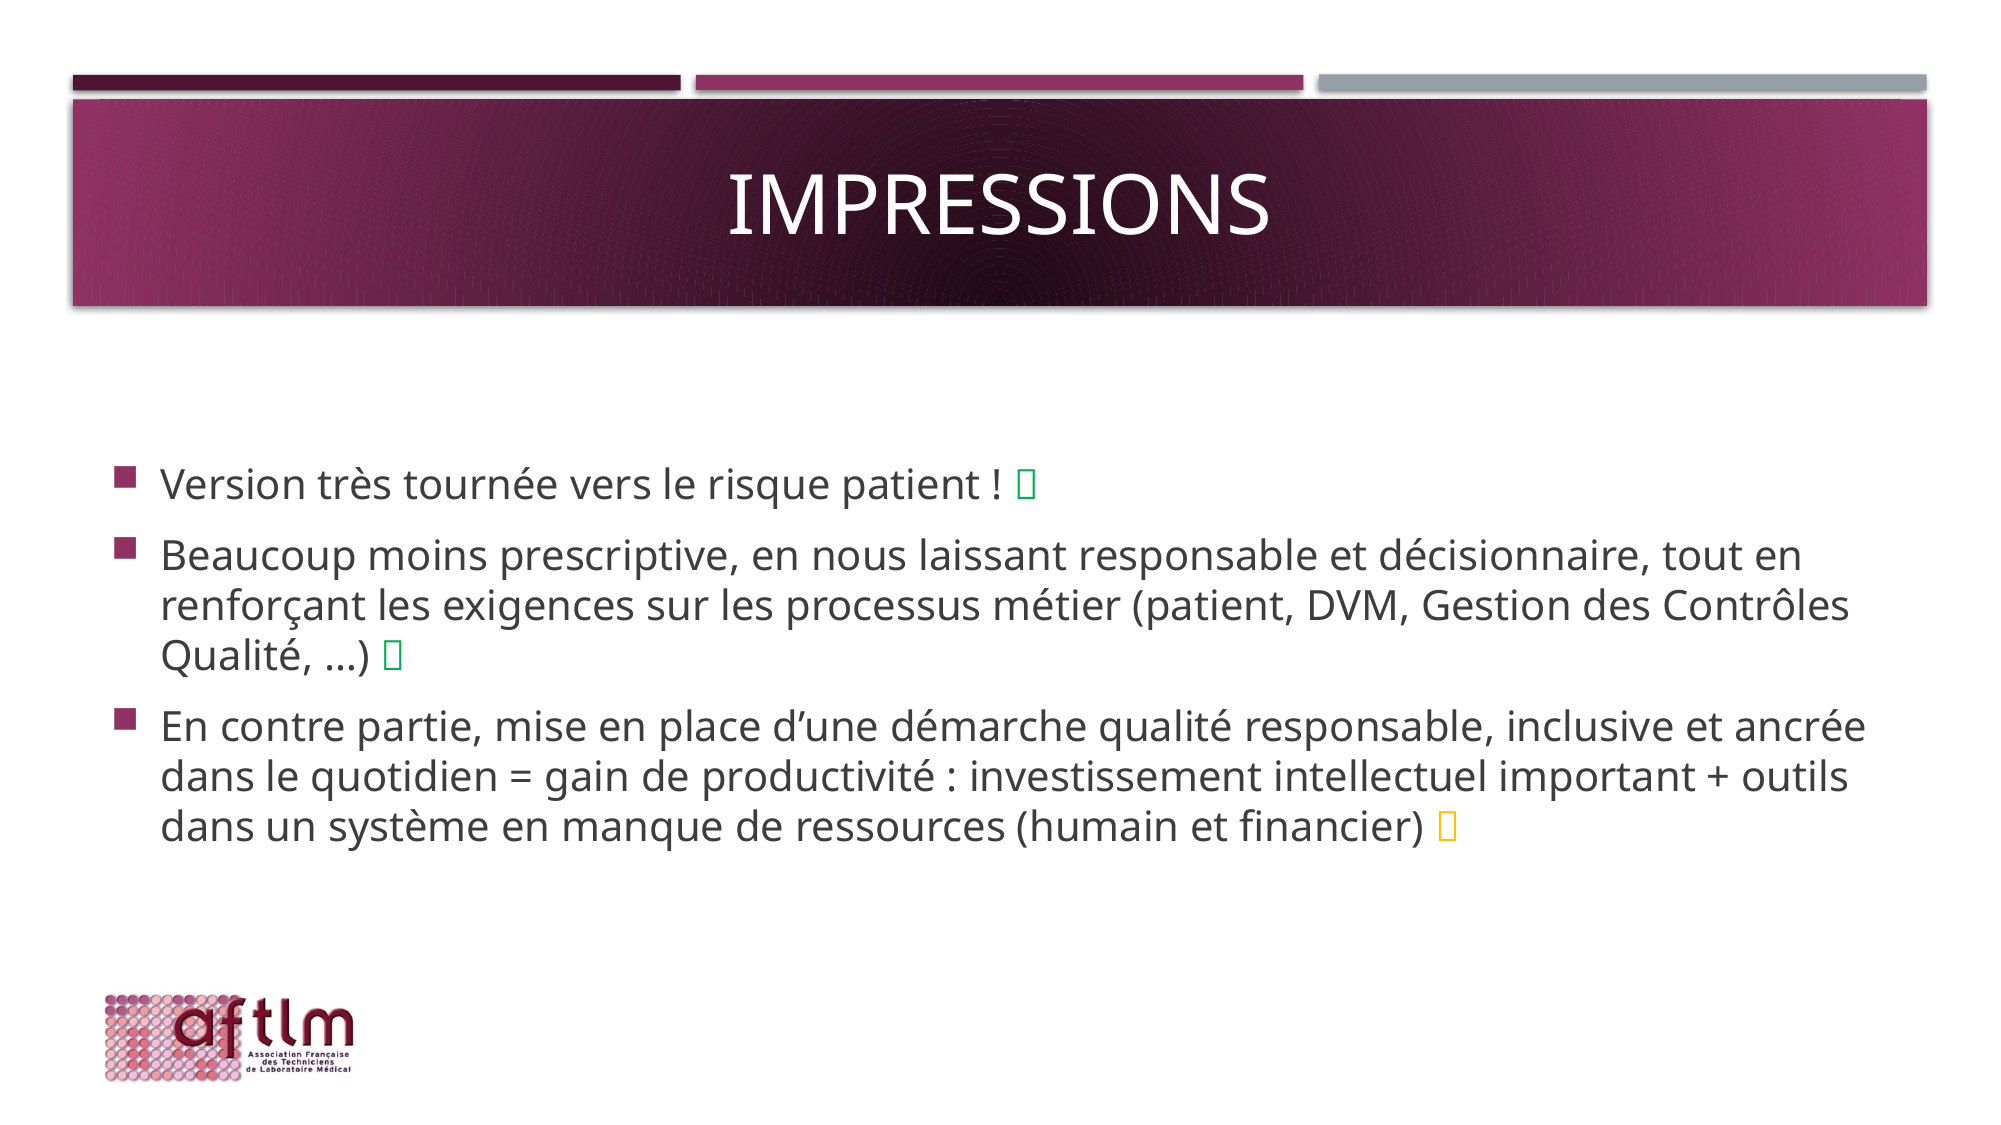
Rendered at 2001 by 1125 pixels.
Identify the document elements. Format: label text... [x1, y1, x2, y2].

title Impressions [95, 119, 1905, 282]
list Version très tournée vers le risque patient !  Beaucoup moins prescriptive, en nous laissant responsable et décisionnaire, tout en renforçant les exigences sur les processus métier (patient, DVM, Gestion des Contrôles Qualité, …)  En contre partie, mise en place d’une démarche qualité responsable, inclusive et ancrée dans le quotidien = gain de productivité : investissement intellectuel important + outils dans un système en manque de ressources (humain et financier)  [95, 450, 1905, 834]
picture [95, 974, 372, 1100]
